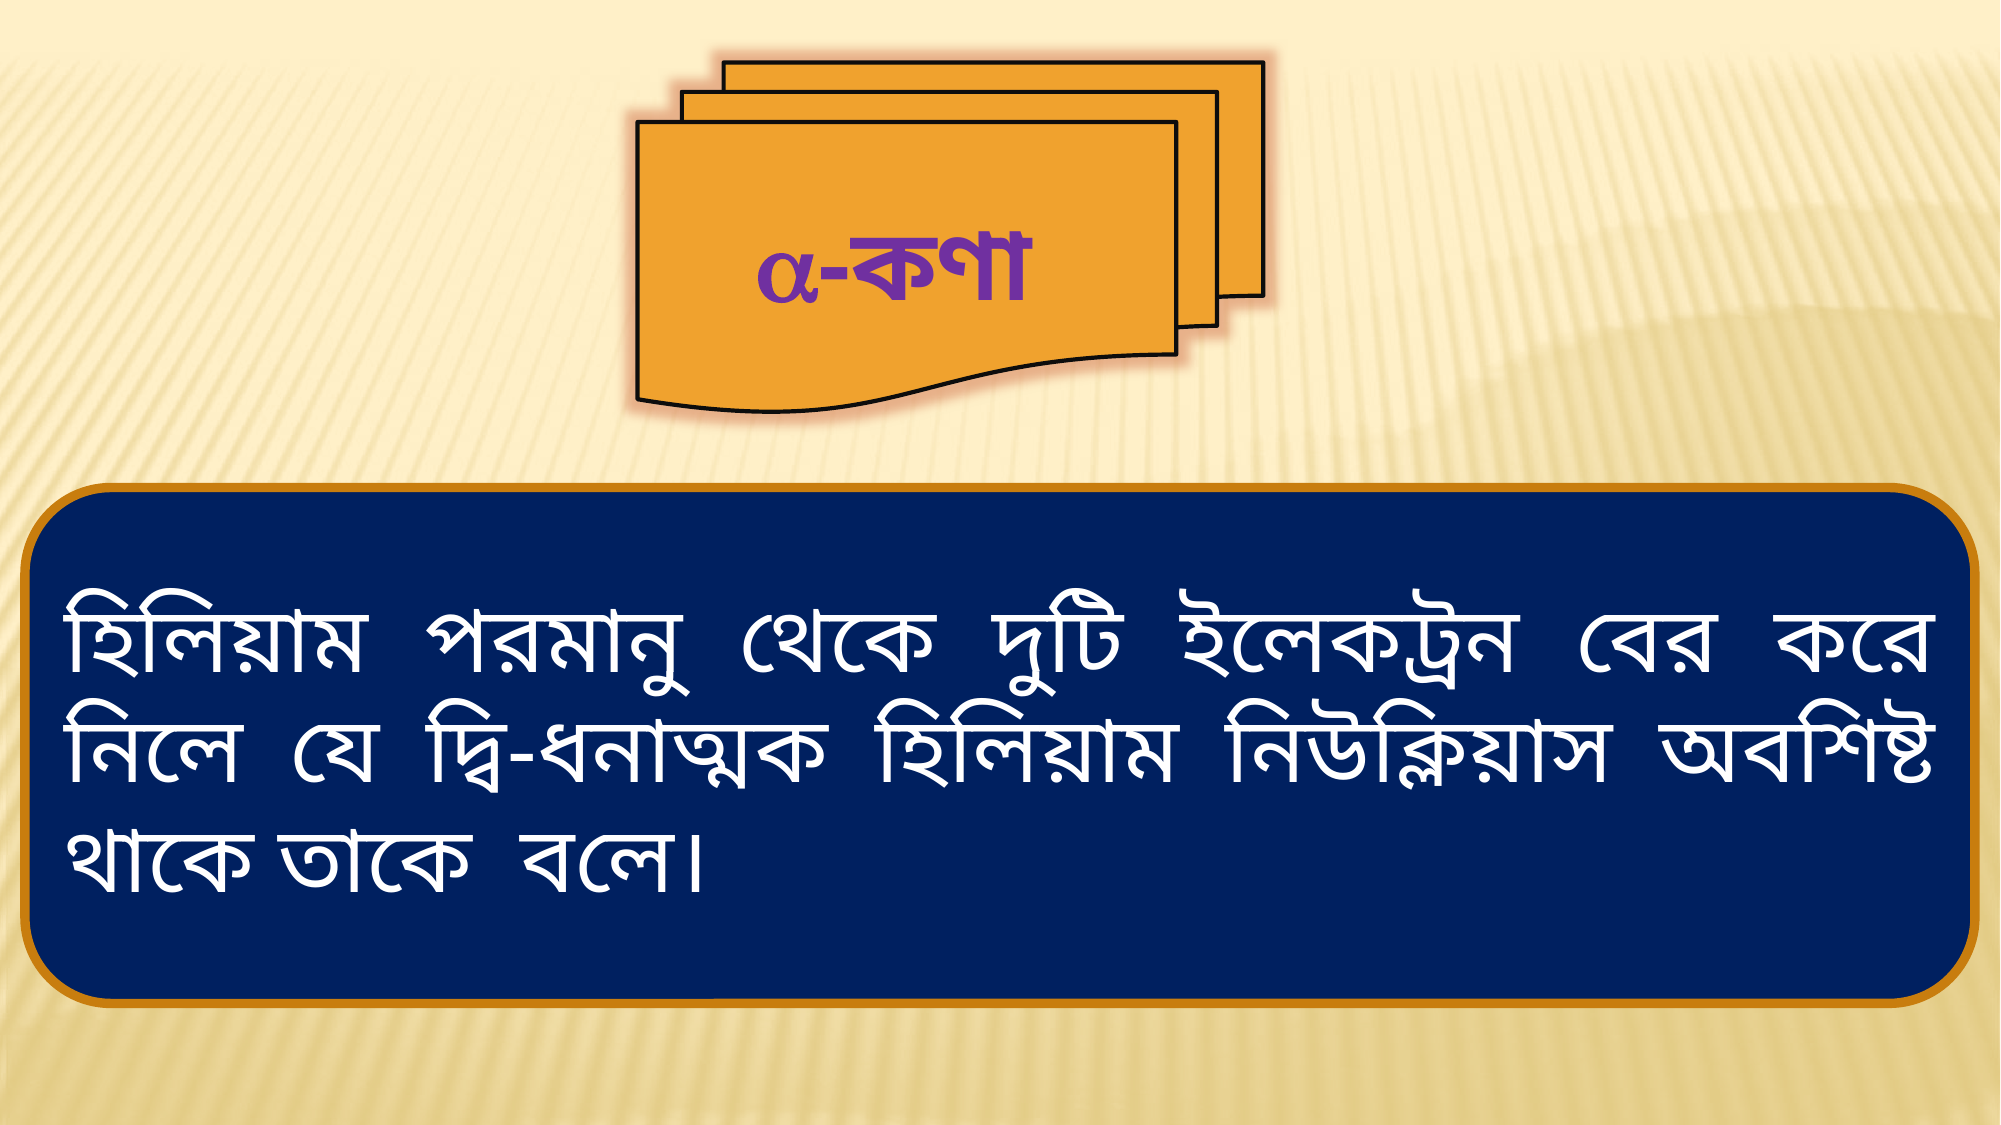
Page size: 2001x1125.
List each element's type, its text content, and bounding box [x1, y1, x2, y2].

text_box -কণা [635, 60, 1266, 414]
